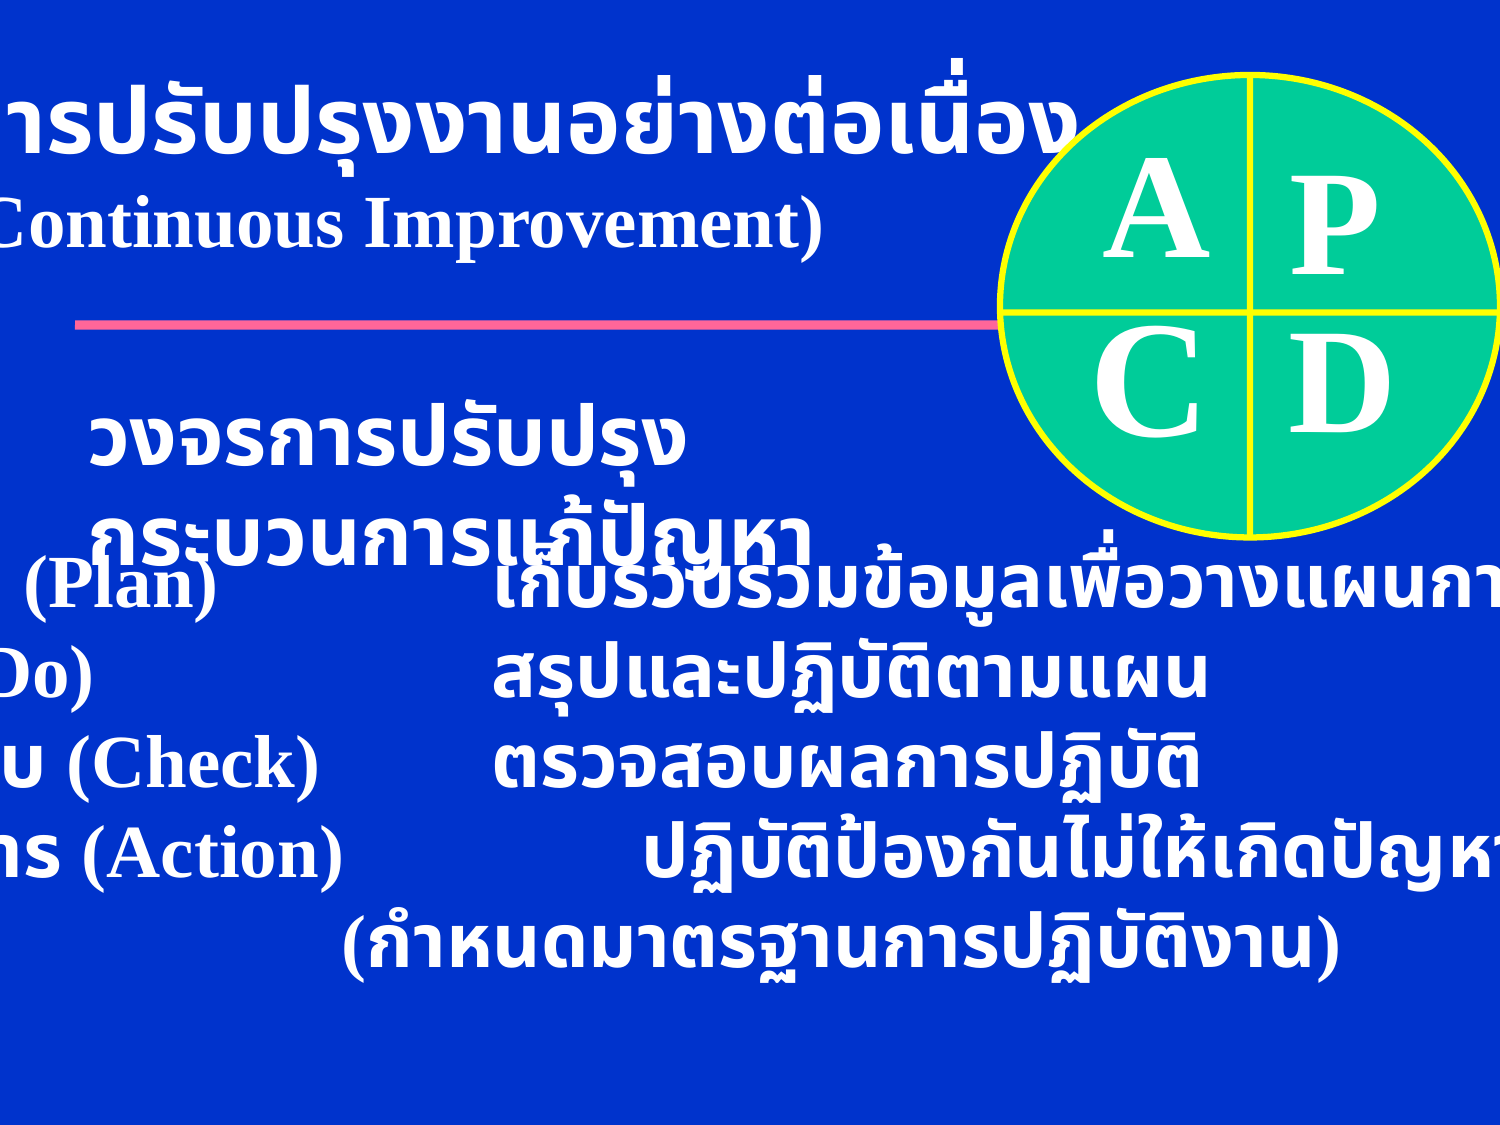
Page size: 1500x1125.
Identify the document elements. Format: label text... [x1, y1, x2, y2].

text_box วางแผน (Plan) เก็บรวบรวมข้อมูลเพื่อวางแผนการปรับปรุง ปฏิบัติ (Do) สรุปและปฏิบัติตามแผน ตรวจสอบ (Check) ตรวจสอบผลการปฏิบัติ ดำเนินการ (Action) ปฏิบัติป้องกันไม่ให้เกิดปัญหาขึ้นอีก (กำหนดมาตรฐานการปฏิบัติงาน) [0, 524, 1500, 990]
text_box [1139, 74, 1394, 312]
text_box A [1087, 99, 1226, 295]
text_box [1082, 313, 1500, 538]
text_box C [1074, 262, 1225, 478]
text_box [999, 130, 1087, 312]
text_box [1397, 119, 1500, 312]
text_box D [1274, 274, 1413, 470]
text_box วงจรการปรับปรุงกระบวนการแก้ปัญหา [72, 374, 900, 524]
text_box P [1275, 117, 1397, 274]
text_box [1000, 313, 1074, 471]
text_box การปรับปรุงงานอย่างต่อเนื่อง (Continuous Improvement) [0, 54, 1098, 270]
